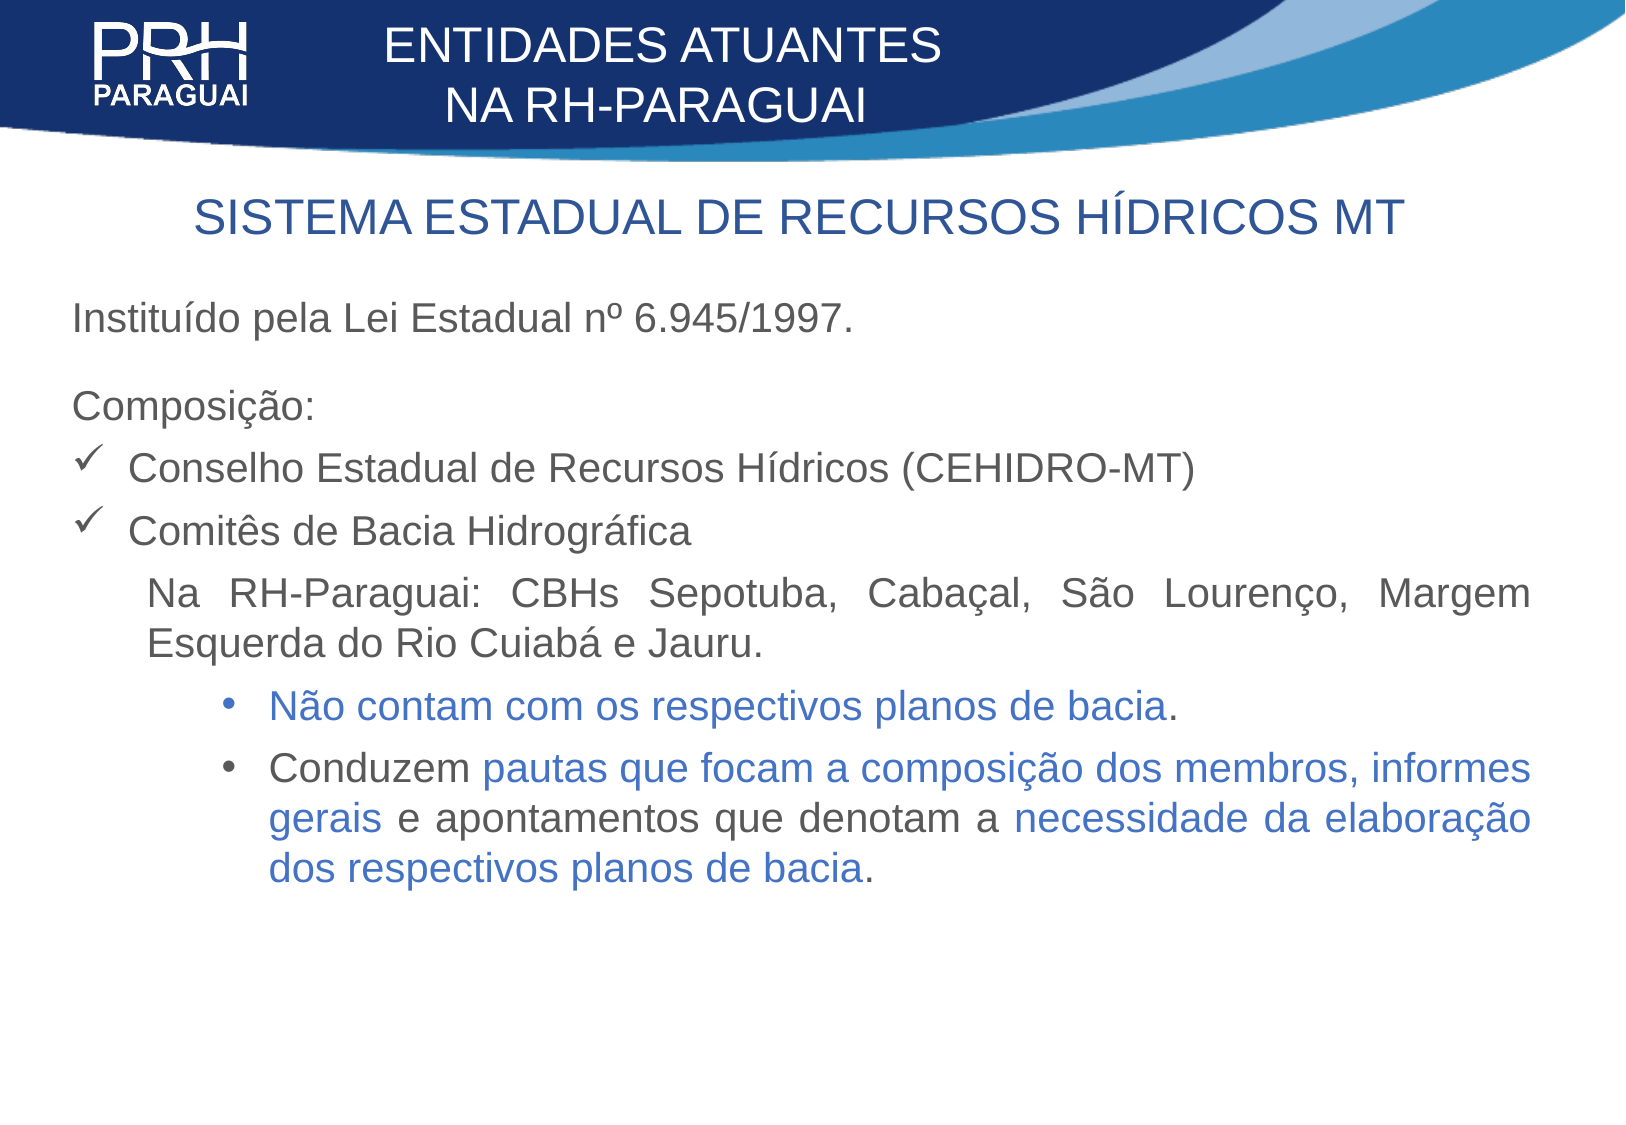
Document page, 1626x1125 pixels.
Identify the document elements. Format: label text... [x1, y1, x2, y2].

picture [0, 0, 1625, 284]
text_box Instituído pela Lei Estadual nº 6.945/1997. Composição: Conselho Estadual de Recursos Hídricos (CEHIDRO-MT) Comitês de Bacia Hidrográfica Na RH-Paraguai: CBHs Sepotuba, Cabaçal, São Lourenço, Margem Esquerda do Rio Cuiabá e Jauru. Não contam com os respectivos planos de bacia. Conduzem pautas que focam a composição dos membros, informes gerais e apontamentos que denotam a necessidade da elaboração dos respectivos planos de bacia. [56, 284, 1547, 899]
